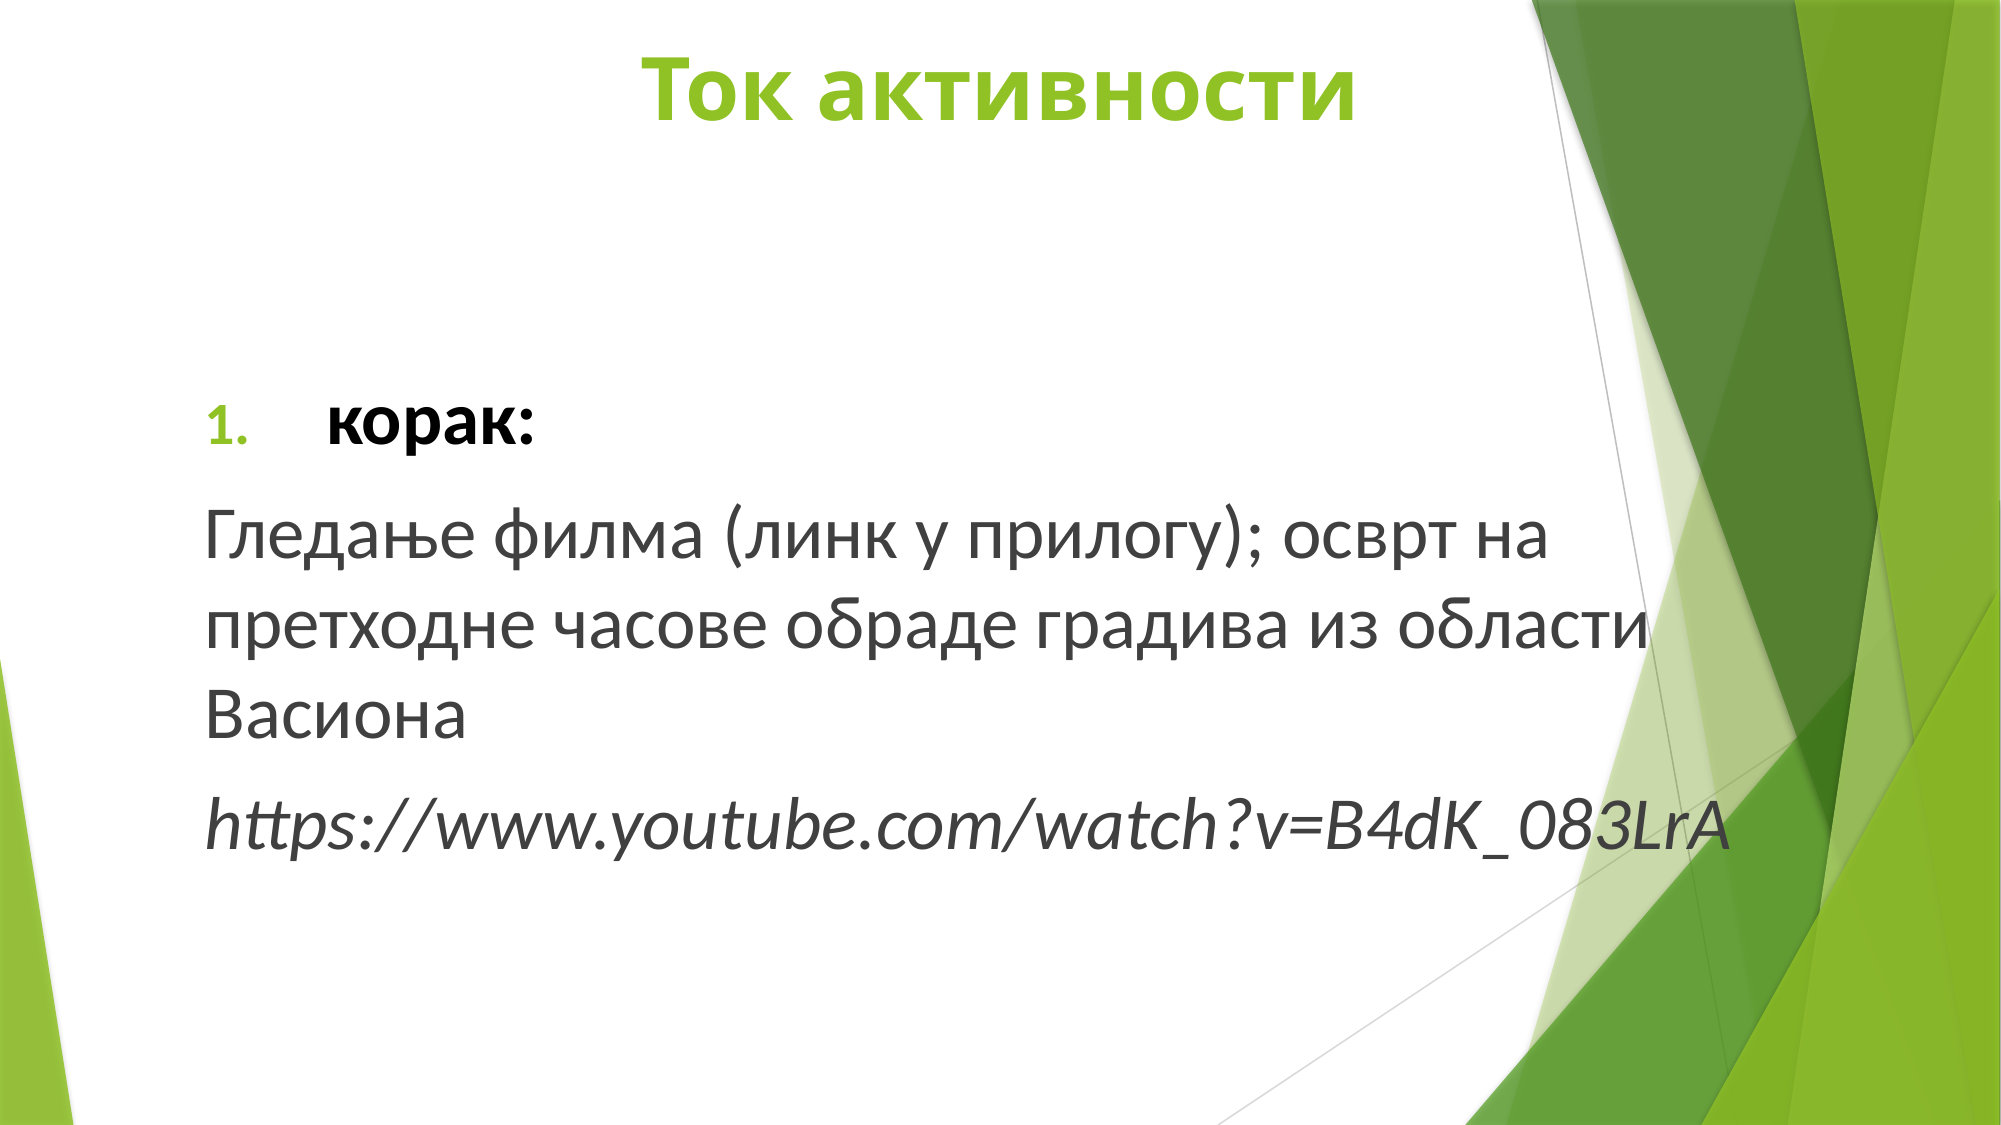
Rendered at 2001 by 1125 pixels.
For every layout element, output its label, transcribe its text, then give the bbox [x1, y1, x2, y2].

list корак: Гледање филма (линк у прилогу); осврт на претходне часове обраде градива из области Васиона https://www.youtube.com/watch?v=B4dK_083LrA [114, 214, 1863, 1014]
title Ток активности [137, 25, 1863, 214]
